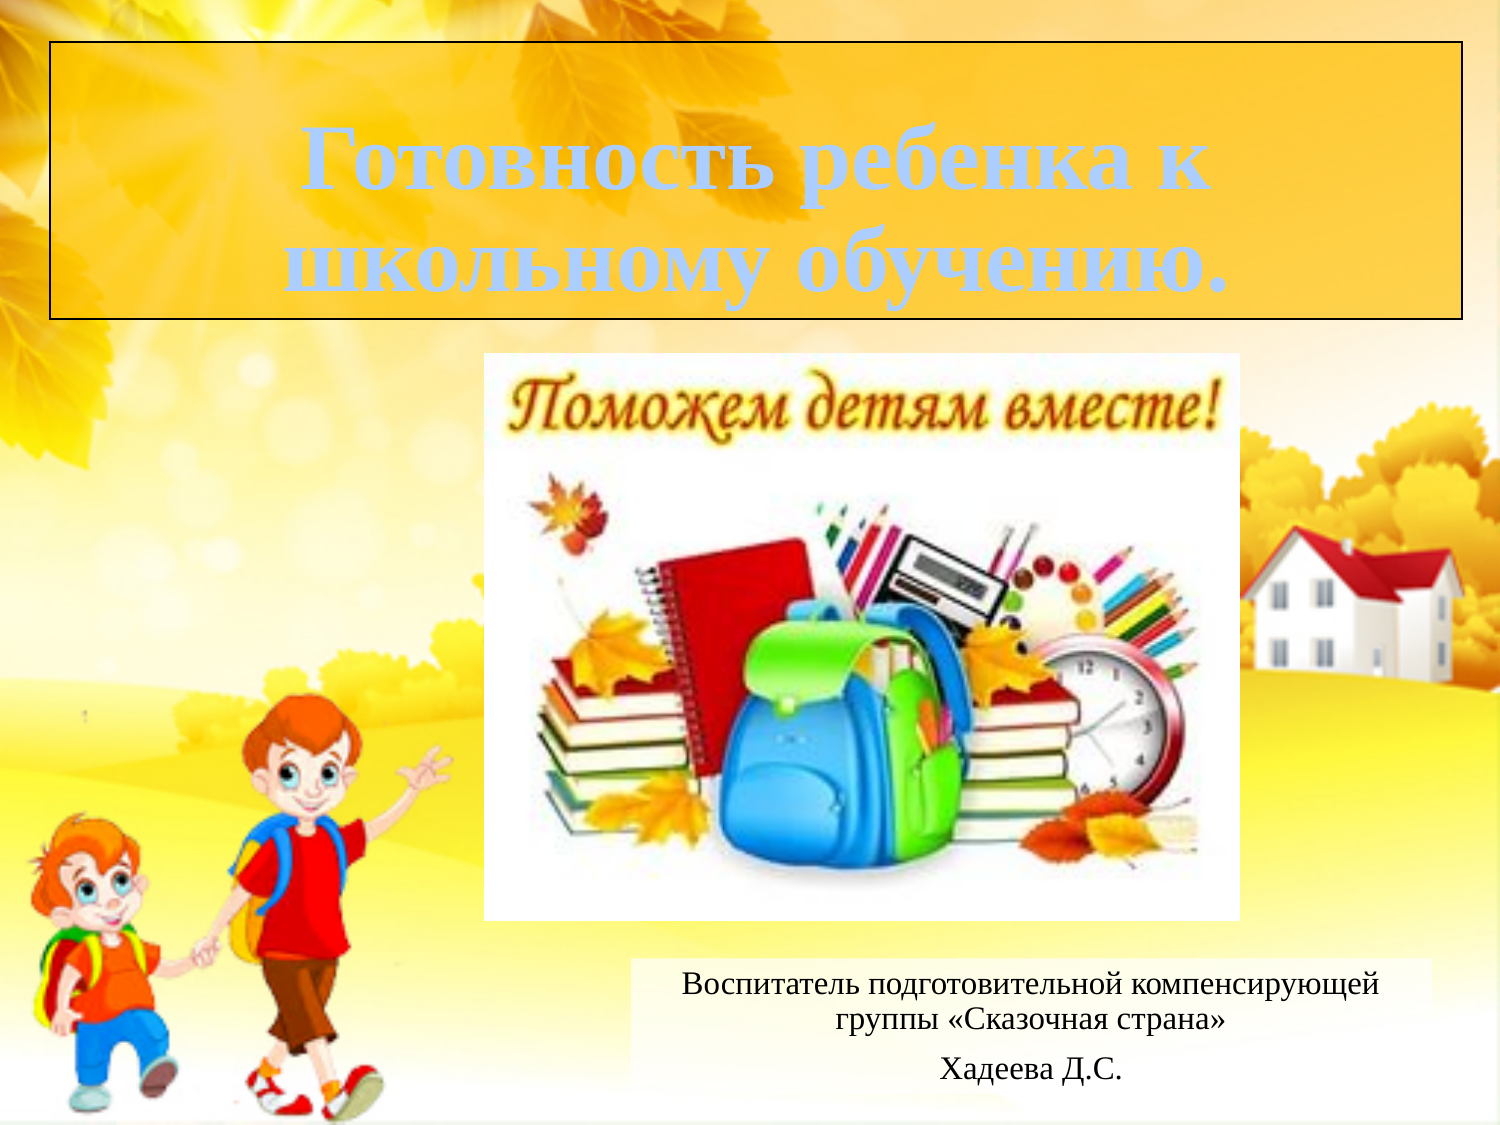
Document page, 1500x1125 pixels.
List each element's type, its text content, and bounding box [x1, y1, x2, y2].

subtitle Воспитатель подготовительной компенсирующей группы «Сказочная страна» Хадеева Д.С. [631, 958, 1432, 1094]
title Готовность ребенка к школьному обучению. [49, 41, 1463, 320]
picture [0, 0, 1500, 1125]
